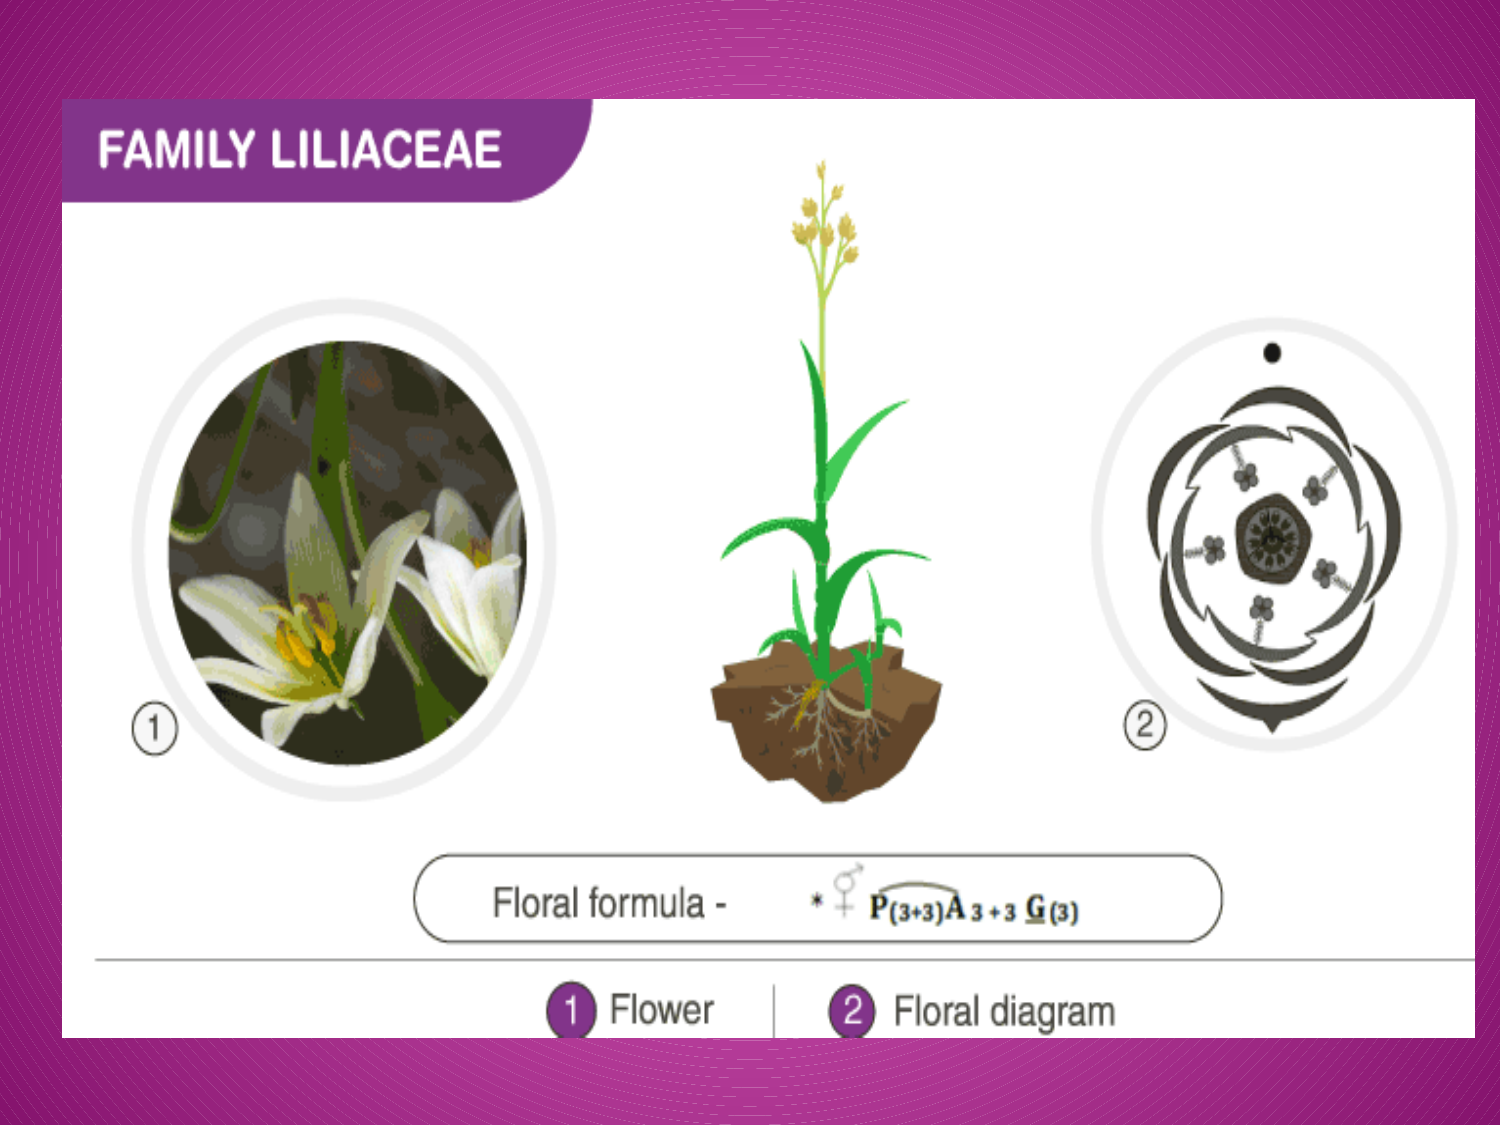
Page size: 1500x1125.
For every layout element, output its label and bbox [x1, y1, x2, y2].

picture [61, 99, 1476, 1038]
